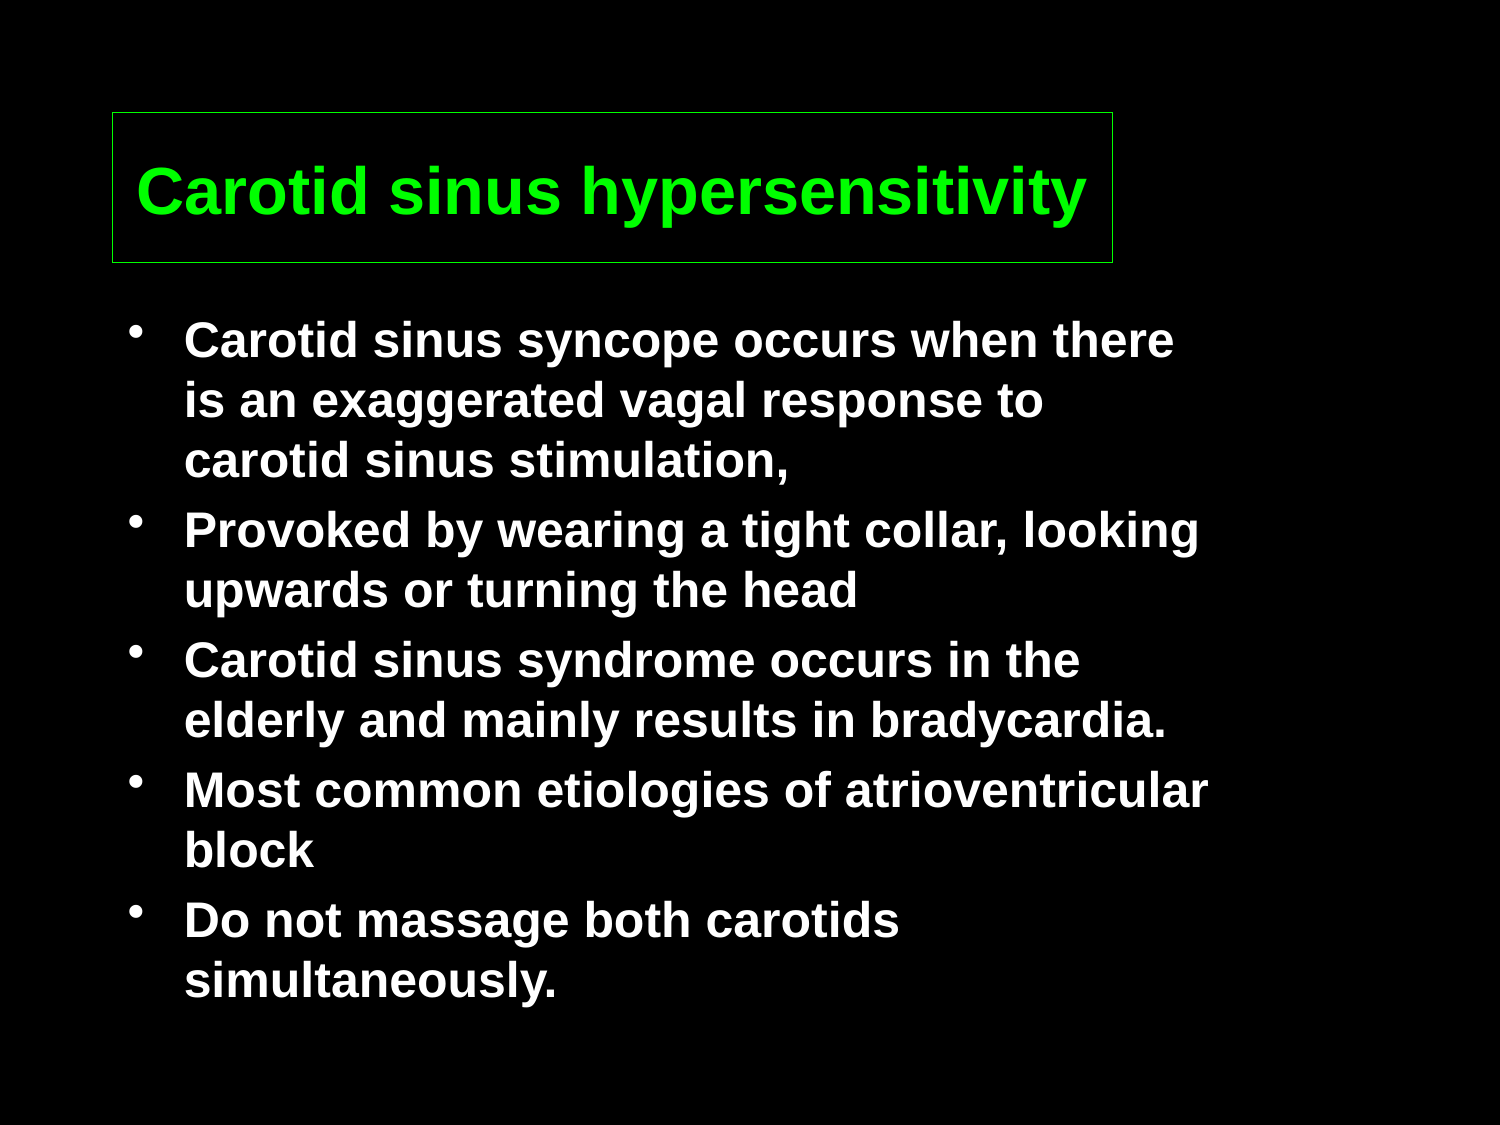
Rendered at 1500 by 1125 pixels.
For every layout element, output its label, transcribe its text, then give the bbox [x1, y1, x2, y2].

list Carotid sinus syncope occurs when there is an exaggerated vagal response to carotid sinus stimulation, Provoked by wearing a tight collar, looking upwards or turning the head Carotid sinus syndrome occurs in the elderly and mainly results in bradycardia. Most common etiologies of atrioventricular block Do not massage both carotids simultaneously. [112, 299, 1238, 1043]
title Carotid sinus hypersensitivity [112, 112, 1113, 263]
